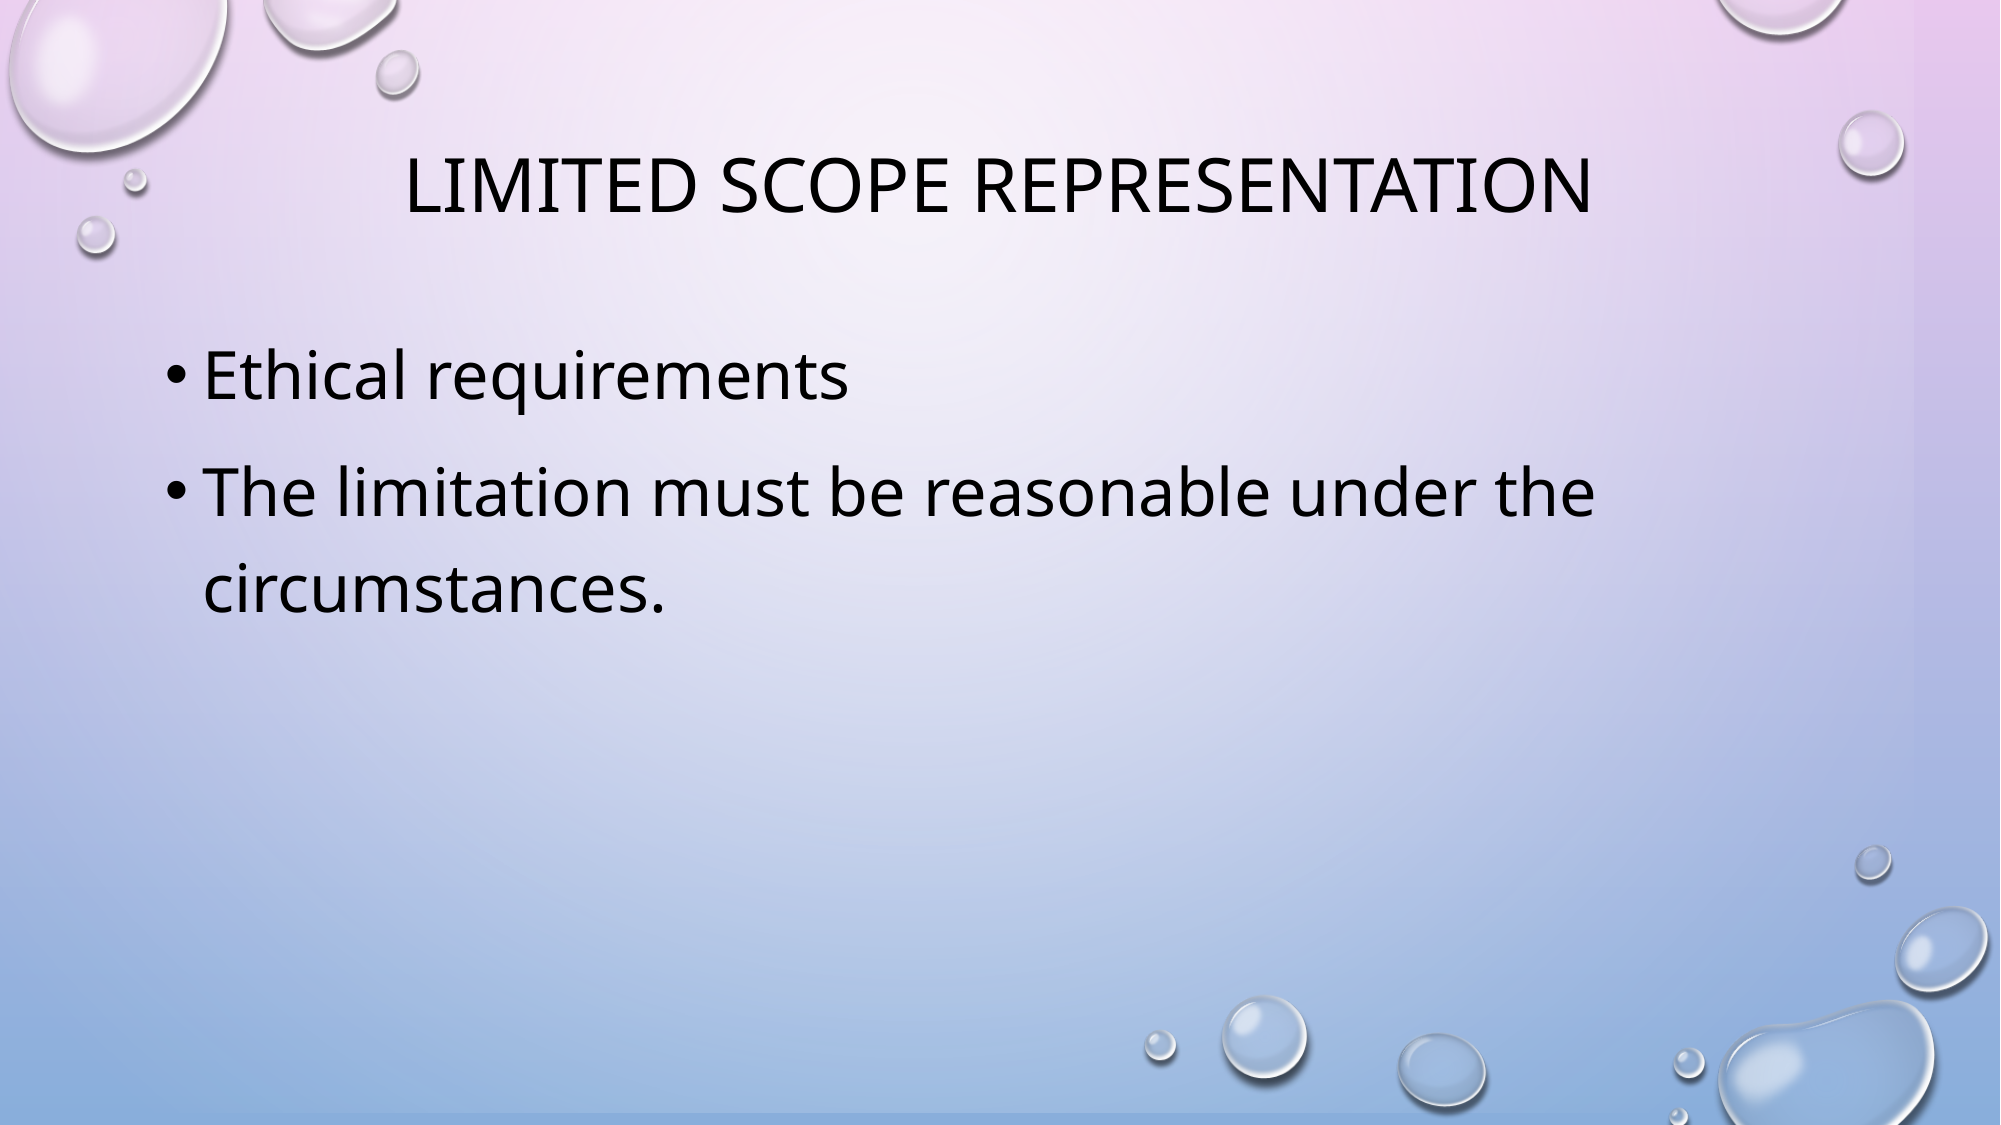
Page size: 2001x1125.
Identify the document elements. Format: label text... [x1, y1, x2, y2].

picture [0, 0, 2000, 1125]
list Ethical requirements The limitation must be reasonable under the circumstances. [149, 309, 1850, 950]
title LIMITED SCOPE REPRESENTATION [149, 101, 1851, 277]
